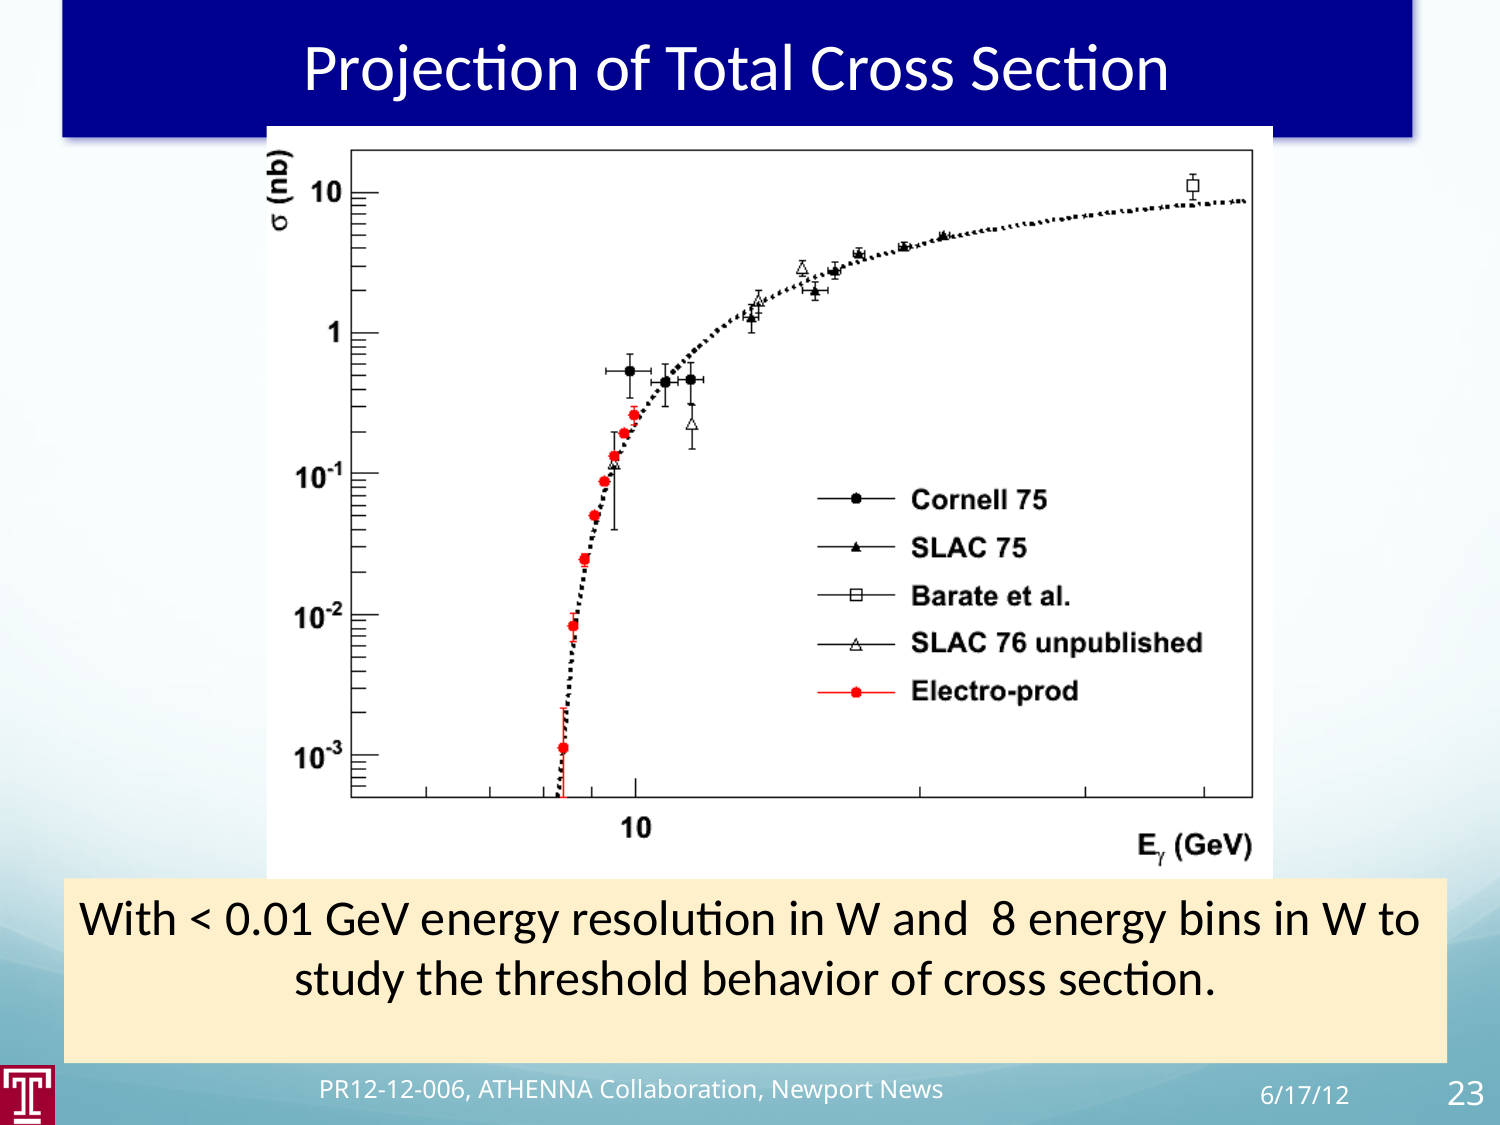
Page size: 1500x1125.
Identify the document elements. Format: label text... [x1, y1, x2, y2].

title Projection of Total Cross Section [62, 0, 1413, 138]
picture [266, 125, 1274, 879]
text_box With < 0.01 GeV energy resolution in W and 8 energy bins in W to study the threshold behavior of cross section. [64, 878, 1448, 1064]
slide_number 23 [1365, 1065, 1500, 1125]
picture [0, 1065, 55, 1125]
footer PR12-12-006, ATHENNA Collaboration, Newport News [303, 1064, 1015, 1121]
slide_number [1014, 1065, 1365, 1125]
